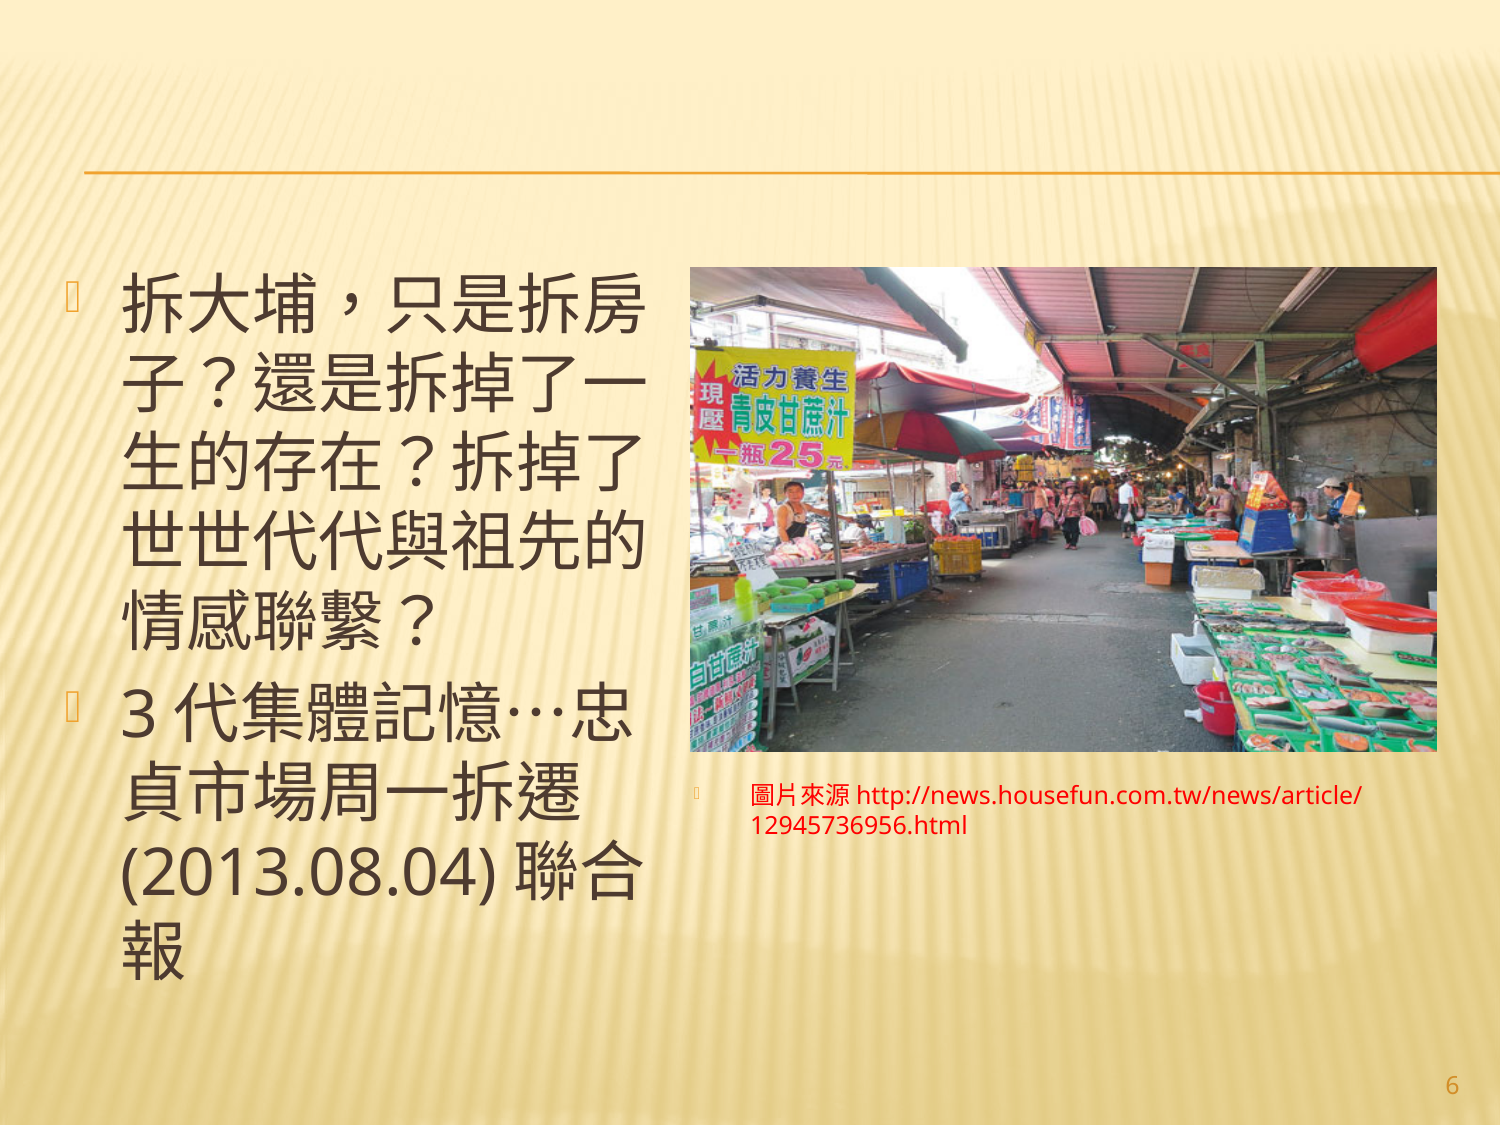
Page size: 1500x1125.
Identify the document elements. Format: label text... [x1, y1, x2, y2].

text_box [856, 255, 1462, 278]
slide_number 6 [1350, 1061, 1475, 1103]
list 拆大埔，只是拆房子？還是拆掉了一生的存在？拆掉了世世代代與祖先的情感聯繫？ 3代集體記憶…忠貞市場周一拆遷(2013.08.04)聯合報 [50, 254, 691, 998]
text_box 圖片來源http://news.housefun.com.tw/news/article/12945736956.html [679, 278, 1462, 1022]
picture [690, 266, 1438, 752]
text_box [74, 279, 905, 1023]
